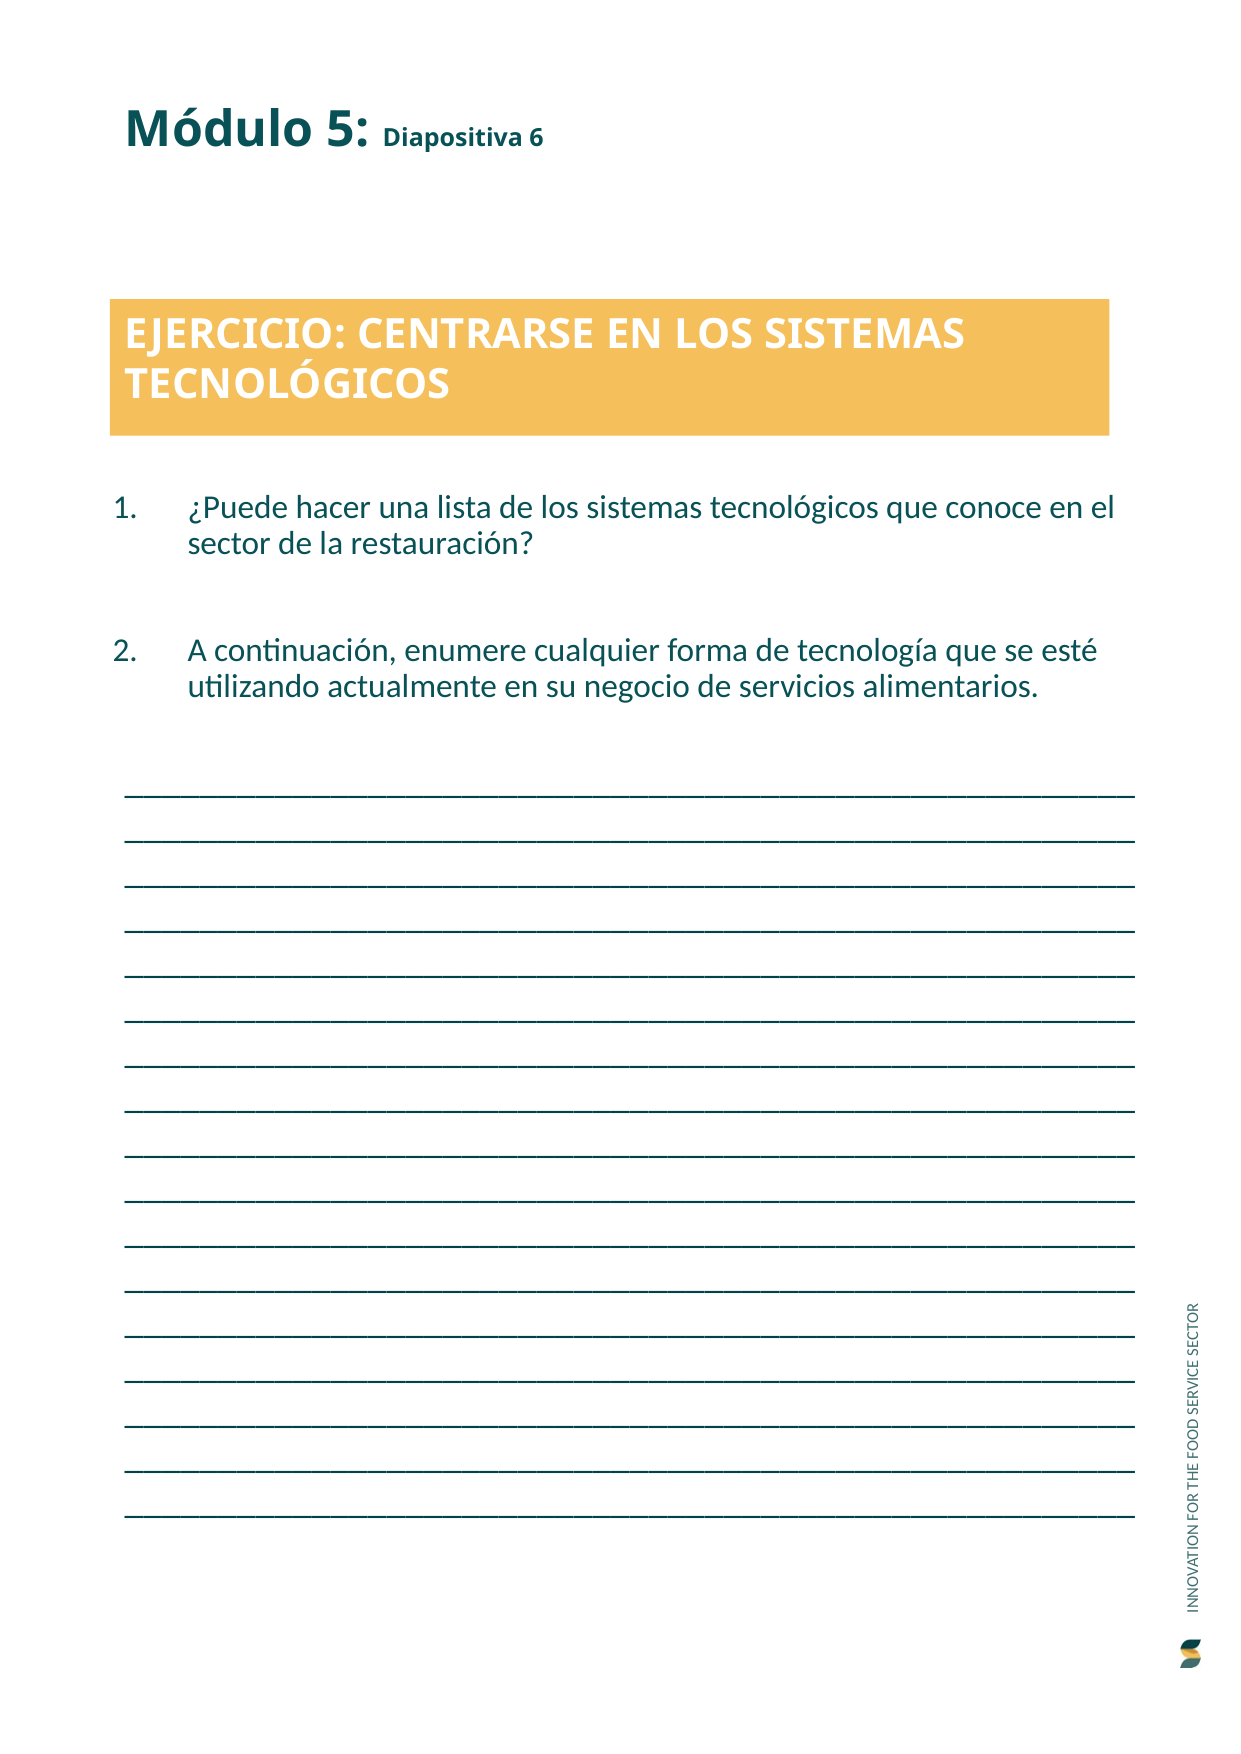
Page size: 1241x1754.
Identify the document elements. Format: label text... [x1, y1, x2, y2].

picture [1180, 1639, 1201, 1668]
text_box ¿Puede hacer una lista de los sistemas tecnológicos que conoce en el sector de la restauración? A continuación, enumere cualquier forma de tecnología que se esté utilizando actualmente en su negocio de servicios alimentarios. [97, 482, 1160, 963]
text_box ______________________________________________________________________________________________________________________________________________________________________________________________________________________________________________________________________________________________________________________________________________________________________________________________________________________________________________________________________________________________________________________________________________________________________________________________________________________________________________________________________________________________________________________________________________________________________________________________________________________________________________________________________________________________________________________________________________________ [109, 963, 1155, 1529]
list Módulo 5: Diapositiva 6 [109, 95, 1160, 268]
list EJERCICIO: CENTRARSE EN LOS SISTEMAS TECNOLÓGICOS [109, 299, 1110, 436]
